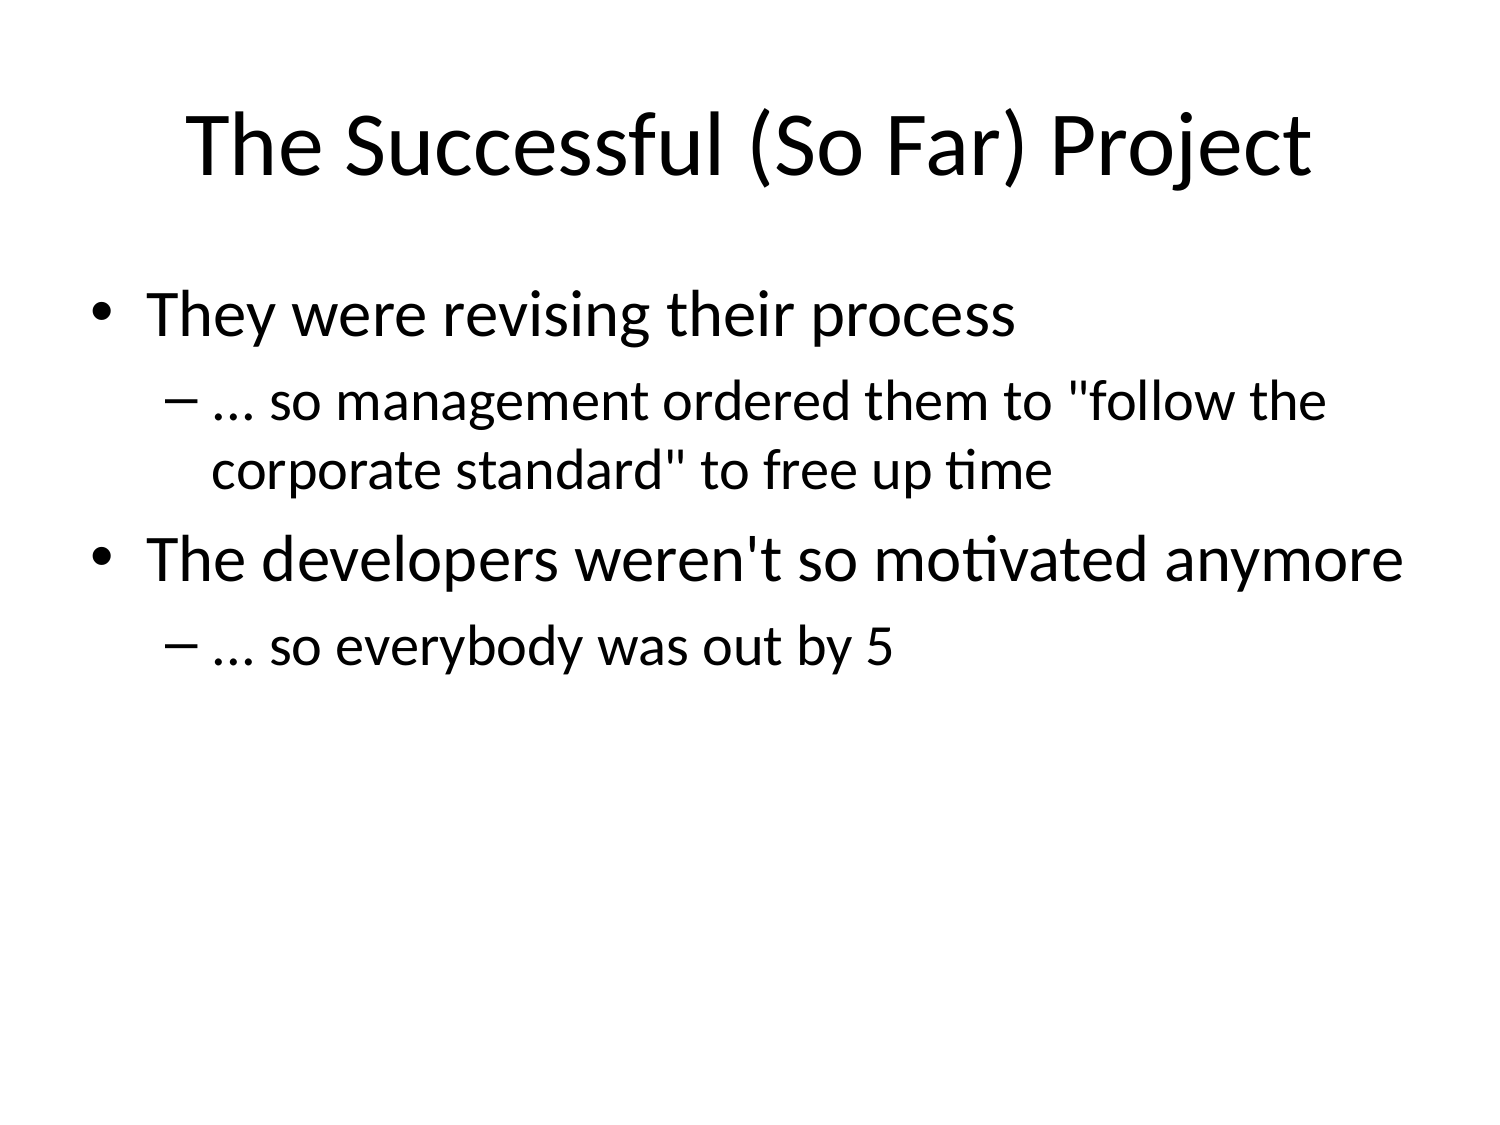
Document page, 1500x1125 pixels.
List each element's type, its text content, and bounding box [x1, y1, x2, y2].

list They were revising their process ... so management ordered them to "follow the corporate standard" to free up time The developers weren't so motivated anymore ... so everybody was out by 5 [75, 262, 1425, 1005]
title The Successful (So Far) Project [75, 45, 1425, 233]
